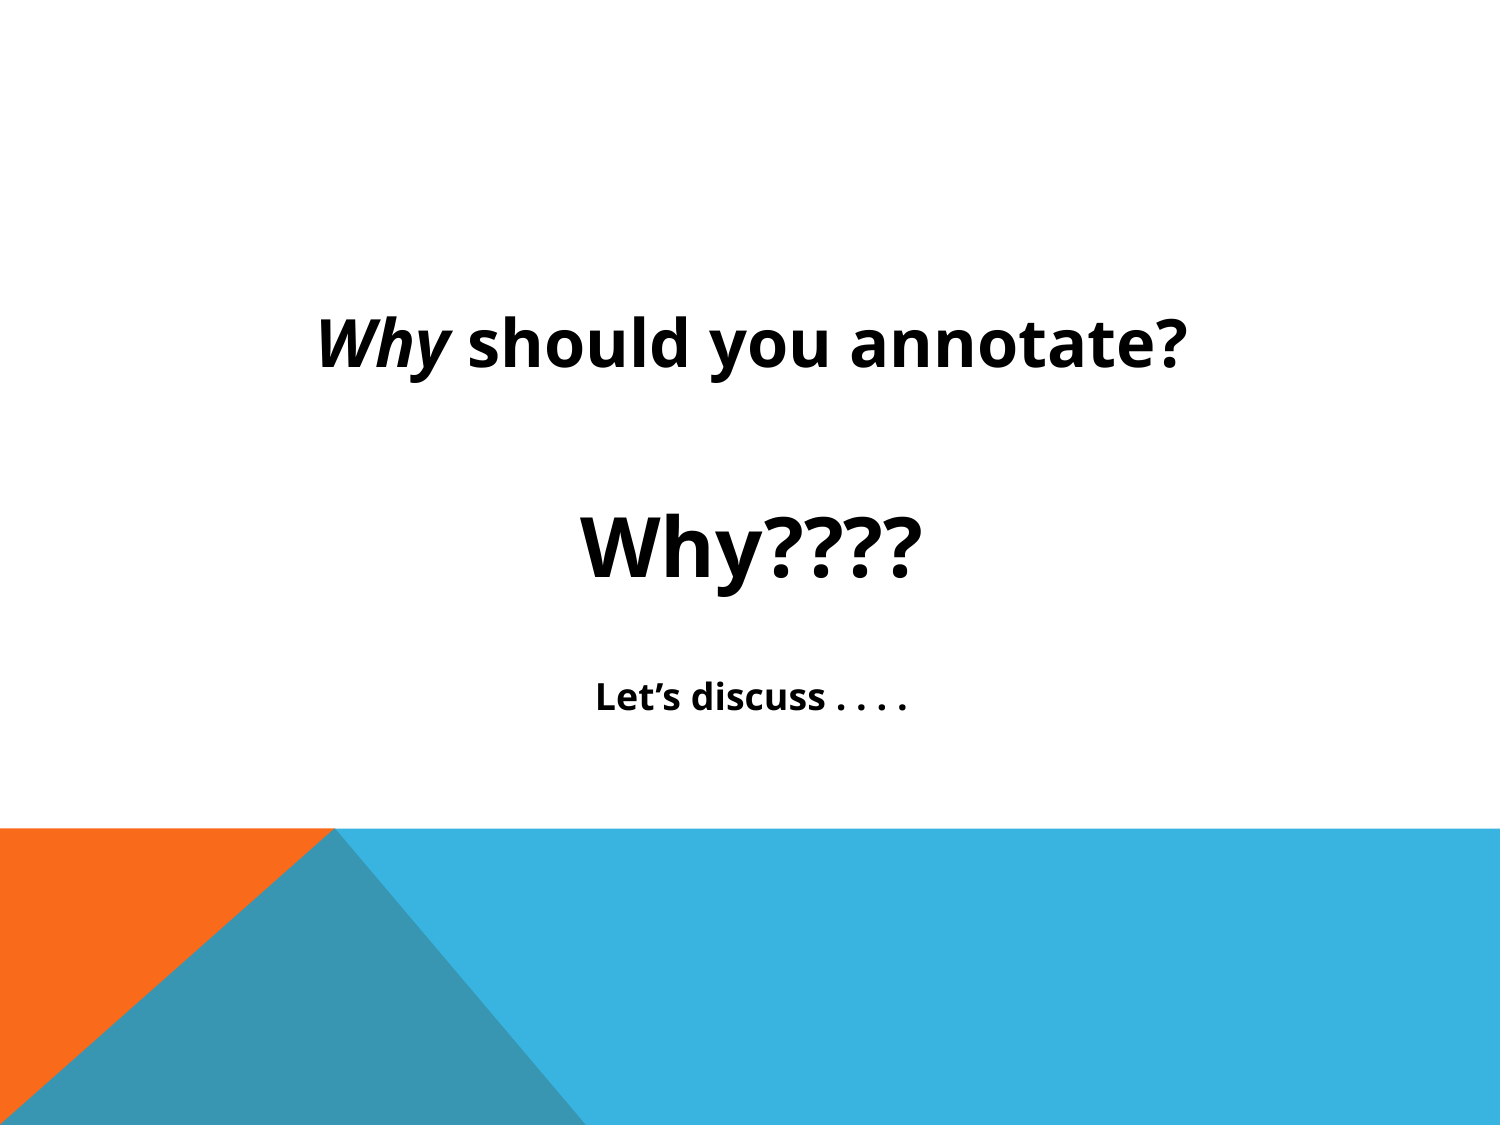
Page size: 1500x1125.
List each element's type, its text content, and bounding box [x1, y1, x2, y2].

list Why should you annotate? Why???? Let’s discuss . . . . [135, 180, 1369, 768]
